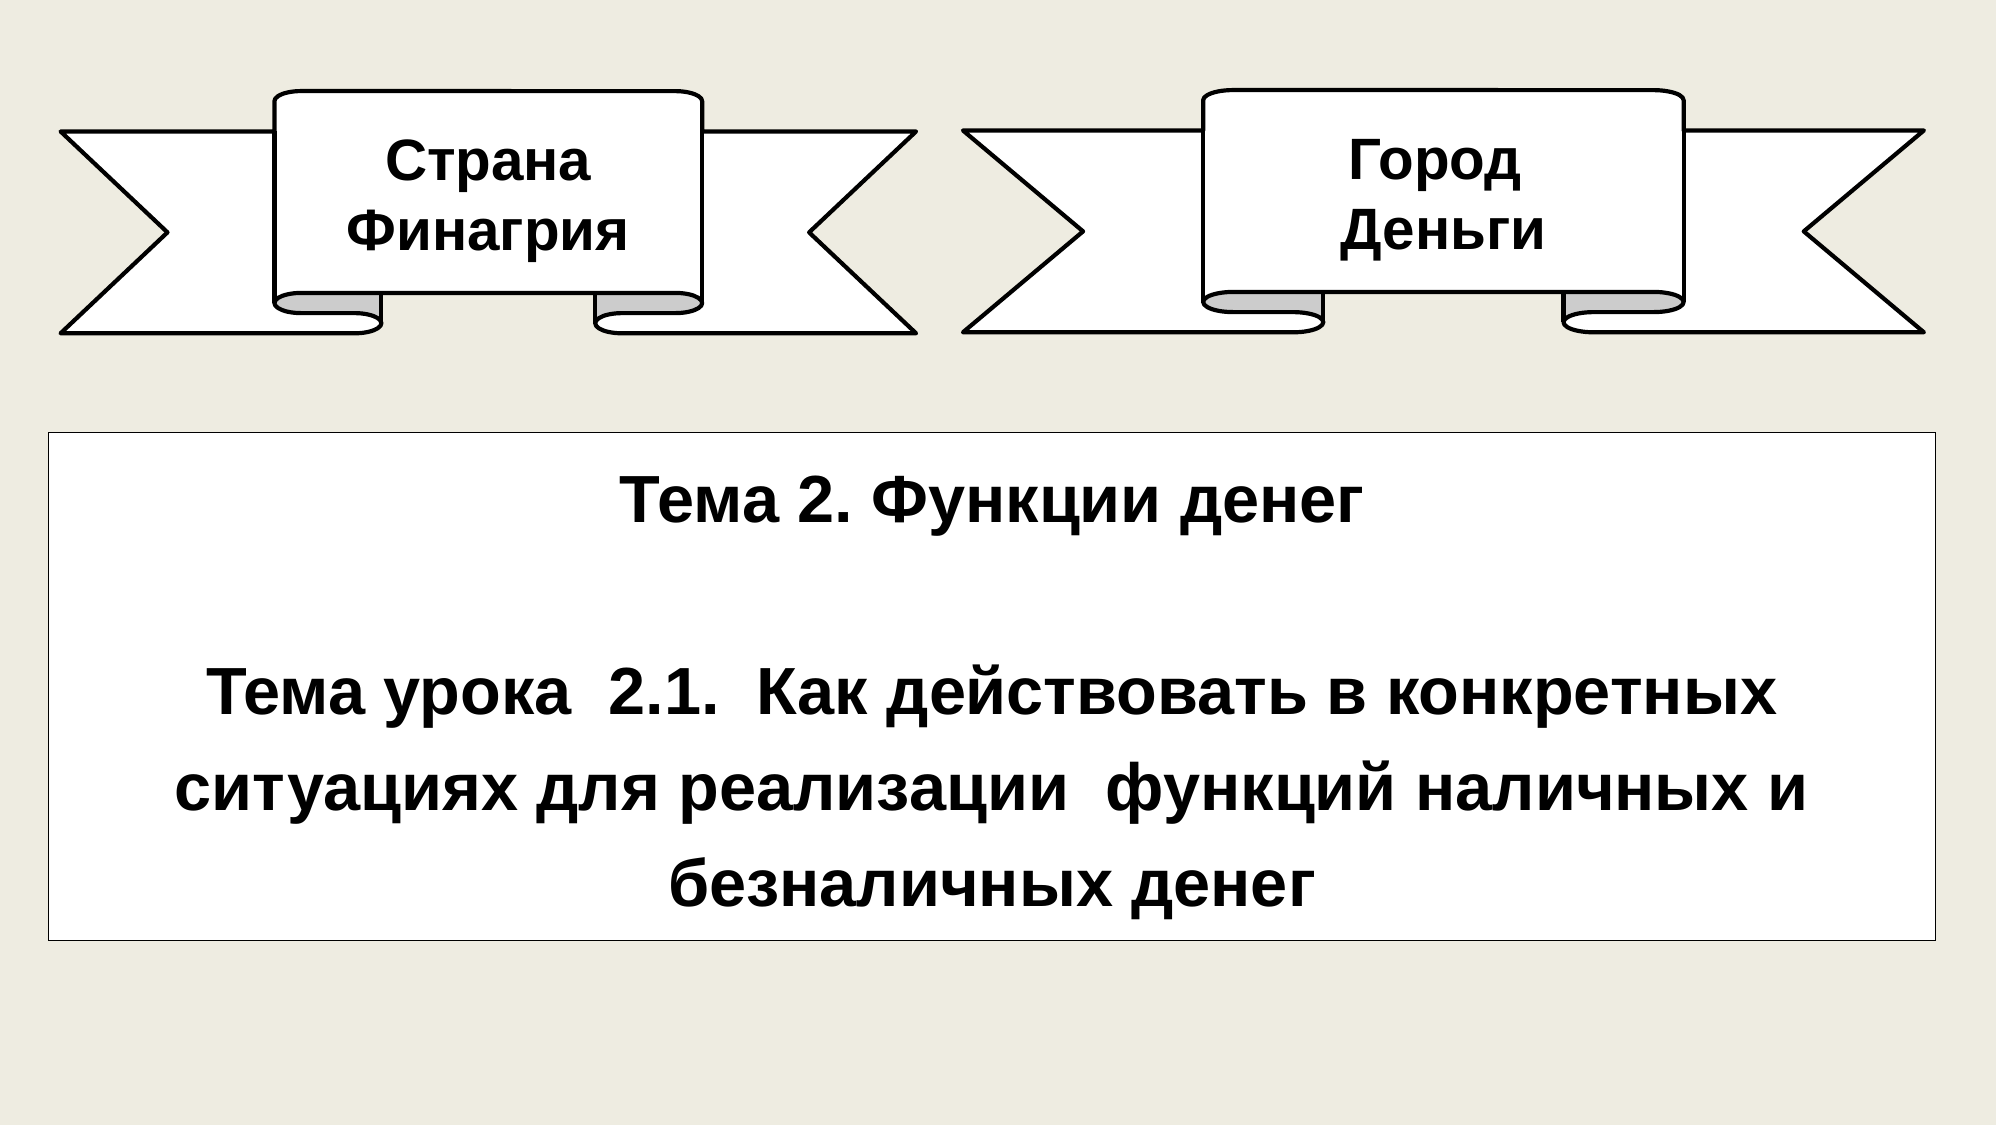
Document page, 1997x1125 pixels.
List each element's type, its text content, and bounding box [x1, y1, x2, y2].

text_box Тема 2. Функции денег Тема урока 2.1. Как действовать в конкретных ситуациях для реализации функций наличных и безналичных денег [48, 432, 1936, 941]
text_box Страна Финагрия [58, 88, 919, 336]
text_box Город Деньги [960, 87, 1926, 335]
